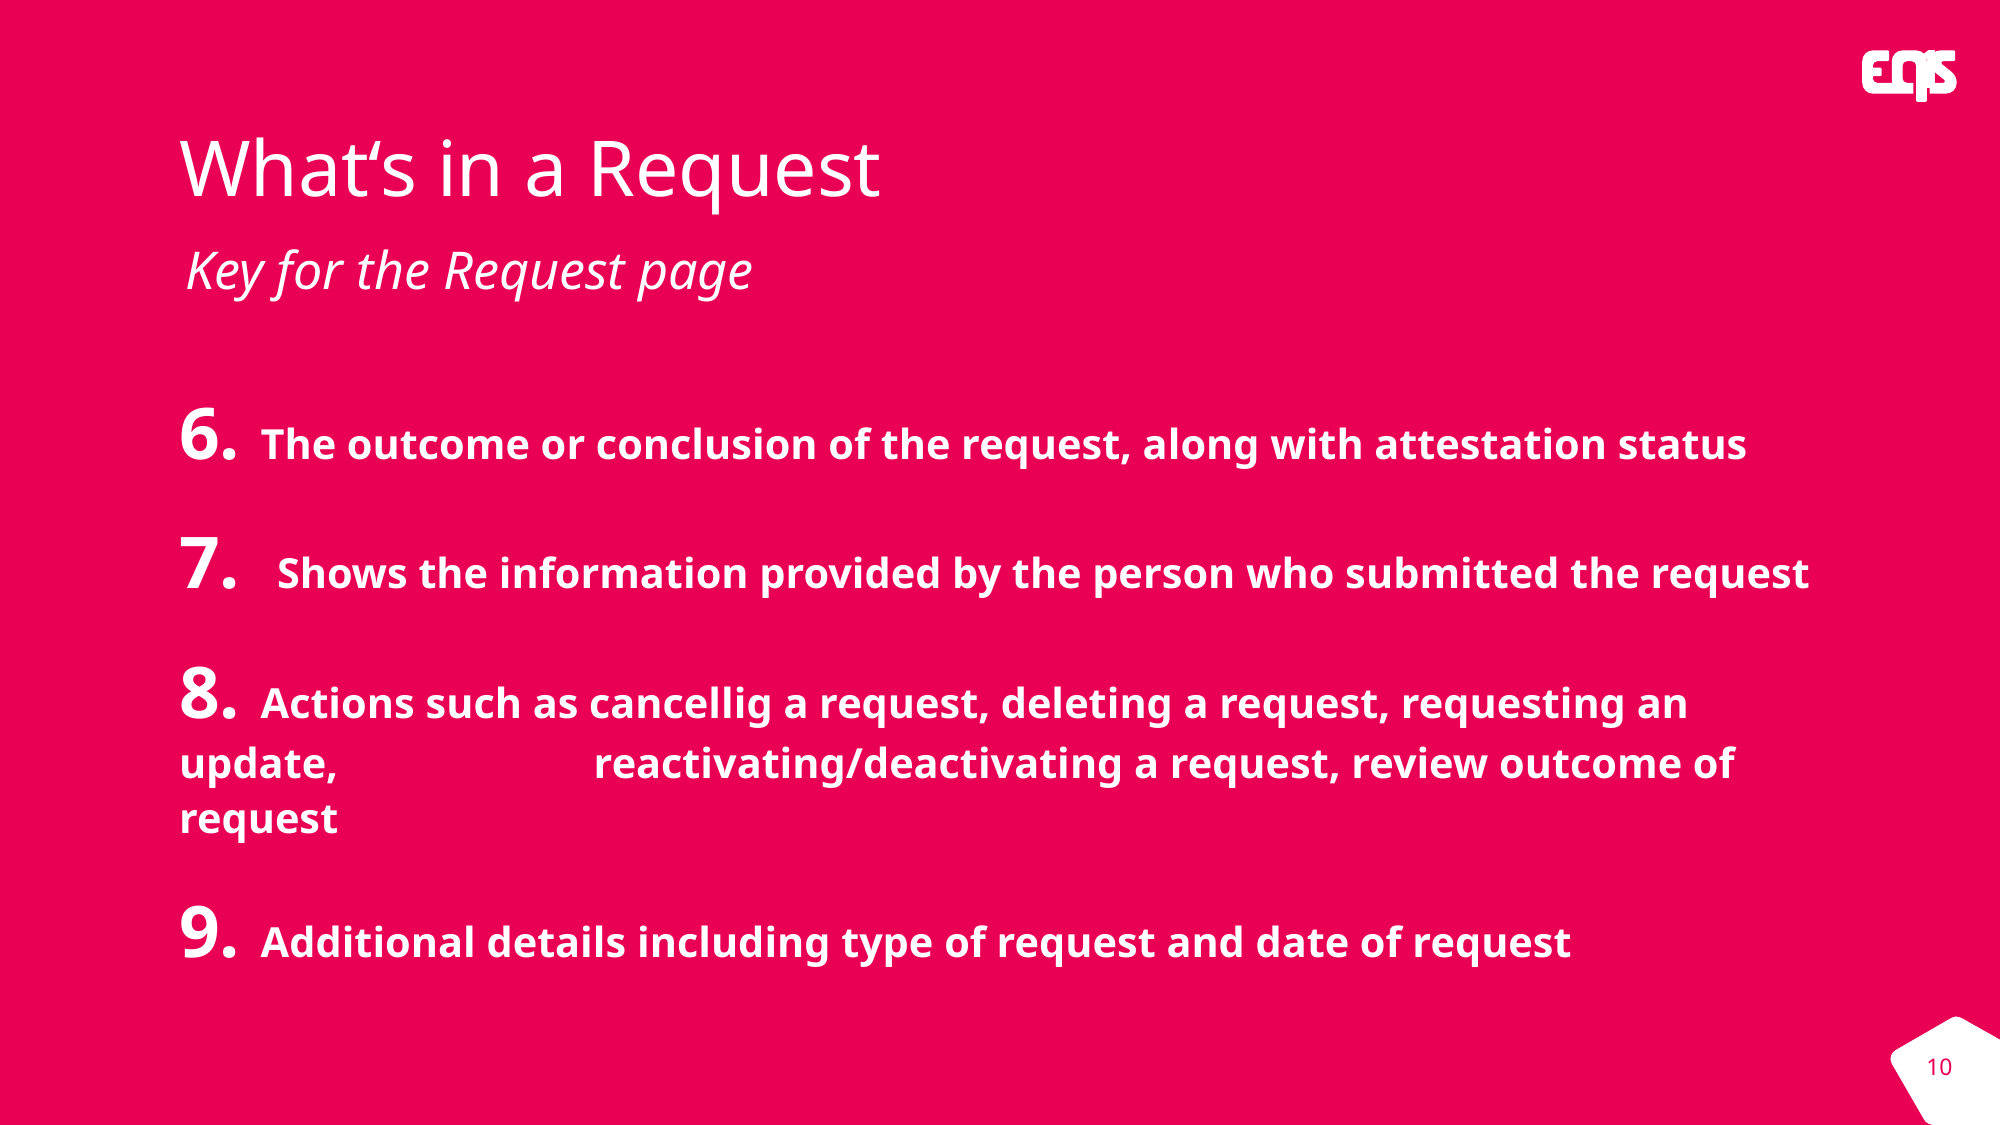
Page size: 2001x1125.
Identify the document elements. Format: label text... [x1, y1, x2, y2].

title What‘s in a Request [179, 126, 1821, 226]
slide_number 10 [1890, 1016, 2000, 1125]
text_box Key for the Request page [185, 230, 1260, 300]
list [1913, 48, 2000, 96]
list 6. The outcome or conclusion of the request, along with attestation status 7. Shows the information provided by the person who submitted the request 8. Actions such as cancellig a request, deleting a request, requesting an update, reactivating/deactivating a request, review outcome of request 9. Additional details including type of request and date of request [179, 379, 1821, 994]
